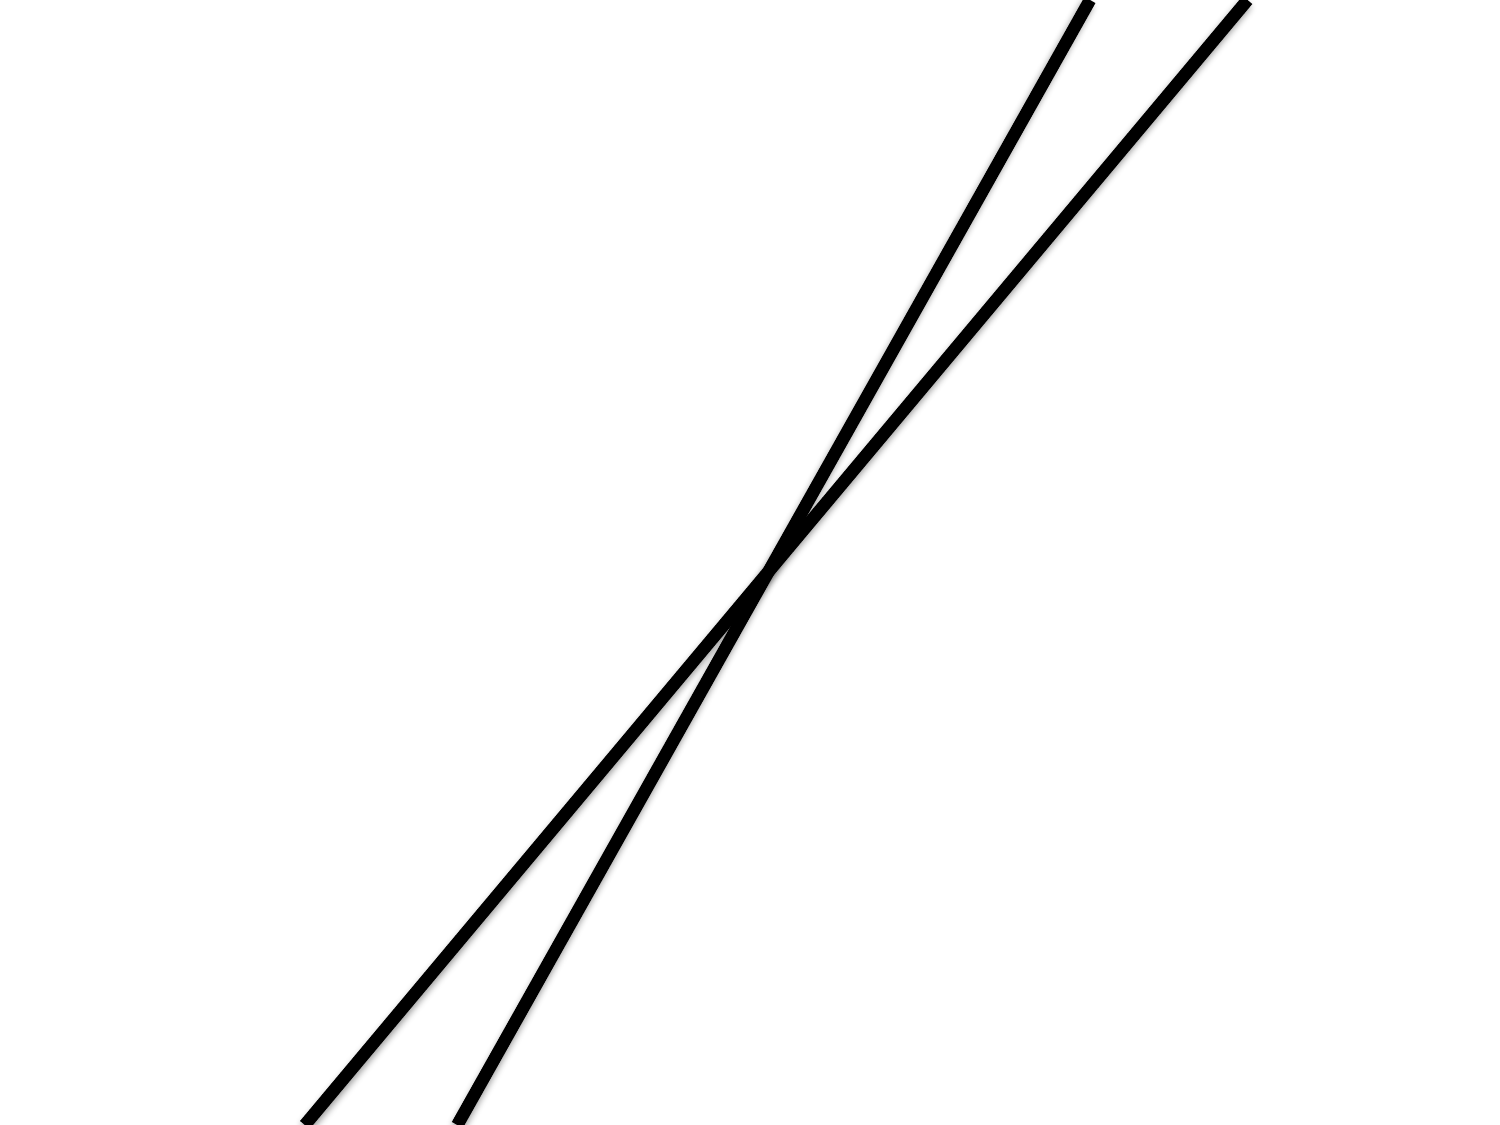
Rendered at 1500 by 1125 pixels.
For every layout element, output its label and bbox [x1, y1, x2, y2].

text_box [304, 0, 455, 1125]
text_box [457, 0, 1091, 1125]
text_box [1092, 0, 1248, 1125]
